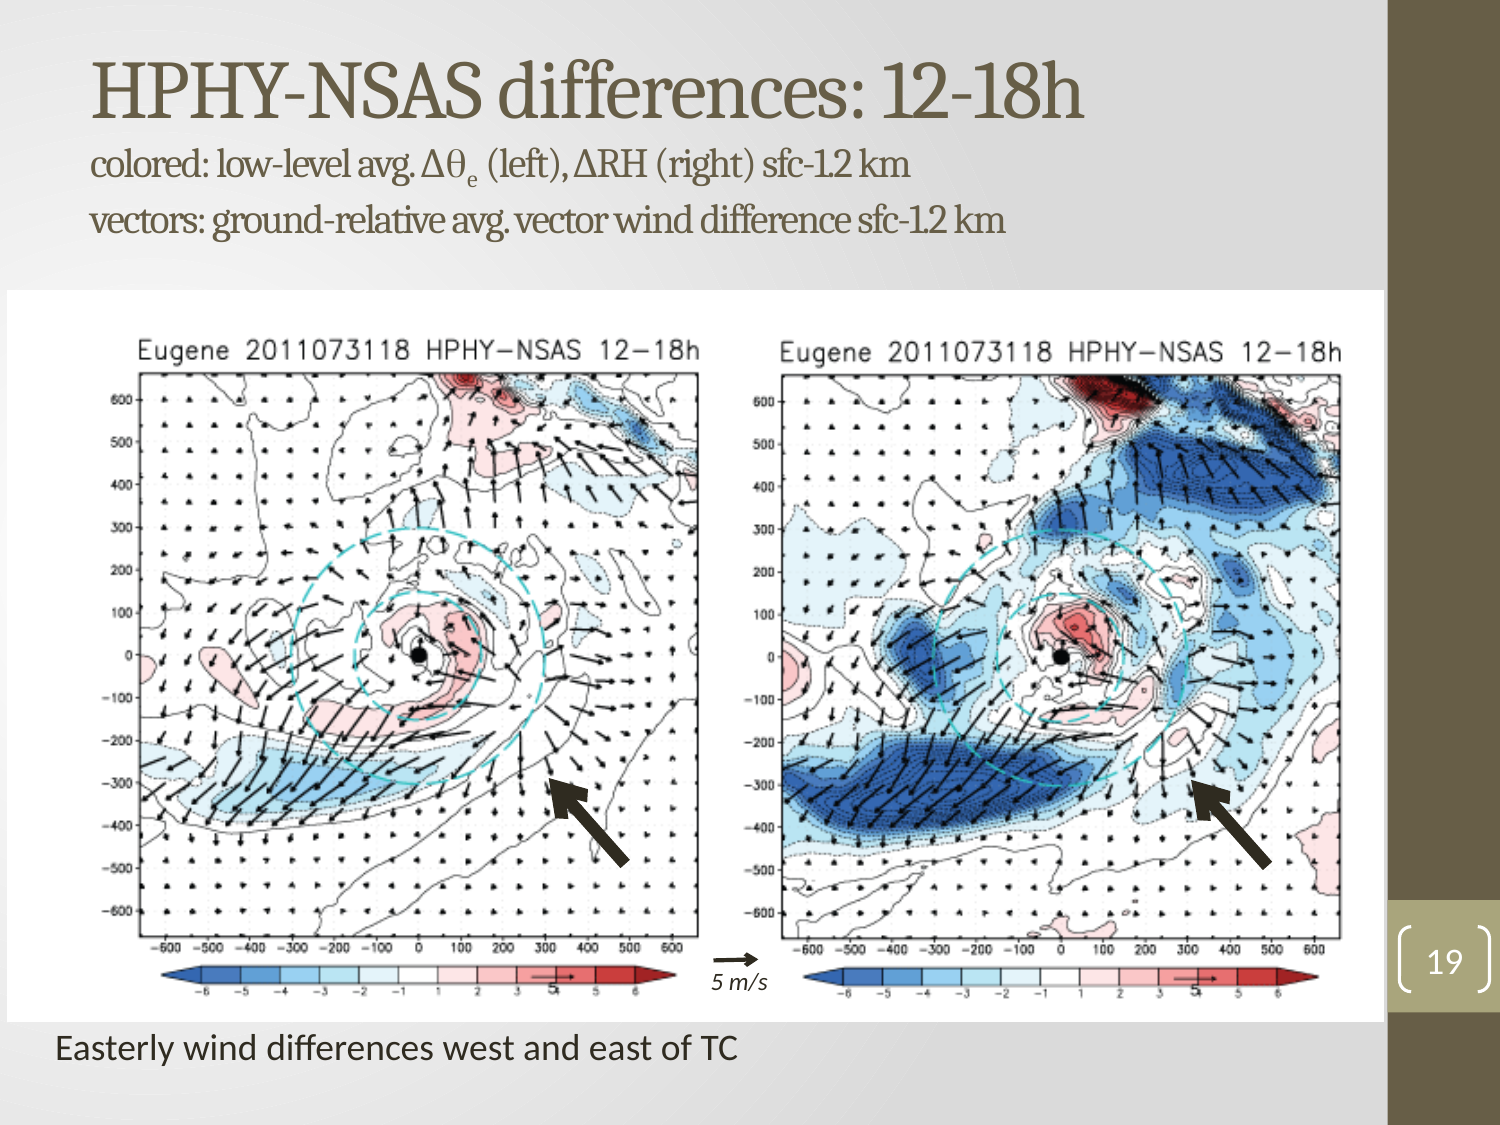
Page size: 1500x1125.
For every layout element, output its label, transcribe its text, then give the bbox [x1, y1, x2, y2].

text_box Easterly wind differences west and east of TC [40, 1029, 754, 1076]
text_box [1190, 779, 1269, 867]
slide_number 19 [1397, 925, 1492, 994]
title HPHY-NSAS differences: 12-18h colored: low-level avg. ∆qe (left), ∆RH (right) sfc-1.2 km vectors: ground-relative avg. vector wind difference sfc-1.2 km [75, 45, 1325, 233]
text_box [548, 777, 626, 865]
picture [6, 290, 1384, 1023]
